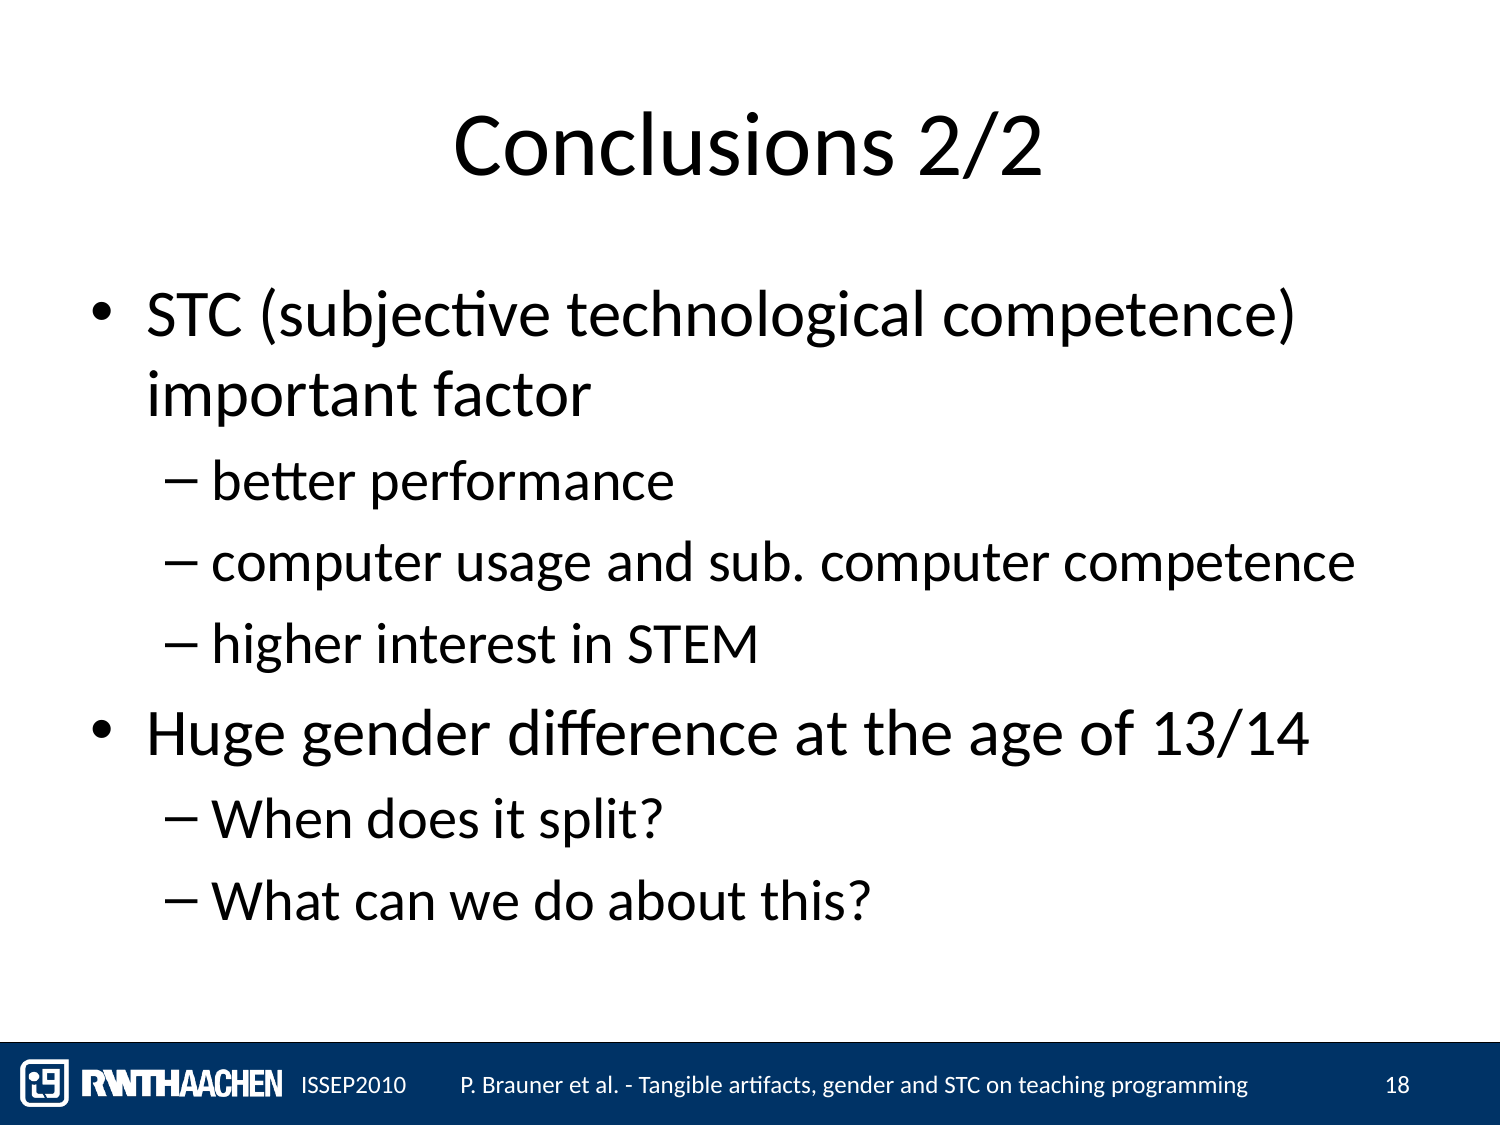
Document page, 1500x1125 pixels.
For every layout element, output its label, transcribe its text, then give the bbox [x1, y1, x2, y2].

slide_number 18 [1266, 1053, 1425, 1114]
footer P. Brauner et al. - Tangible artifacts, gender and STC on teaching programming [445, 1053, 1266, 1114]
picture [20, 1059, 69, 1107]
slide_number ISSEP2010 [285, 1053, 445, 1114]
title Conclusions 2/2 [75, 45, 1425, 233]
picture [82, 1069, 282, 1097]
list STC (subjective technological competence) important factor better performance computer usage and sub. computer competence higher interest in STEM Huge gender difference at the age of 13/14 When does it split? What can we do about this? [75, 262, 1425, 1005]
